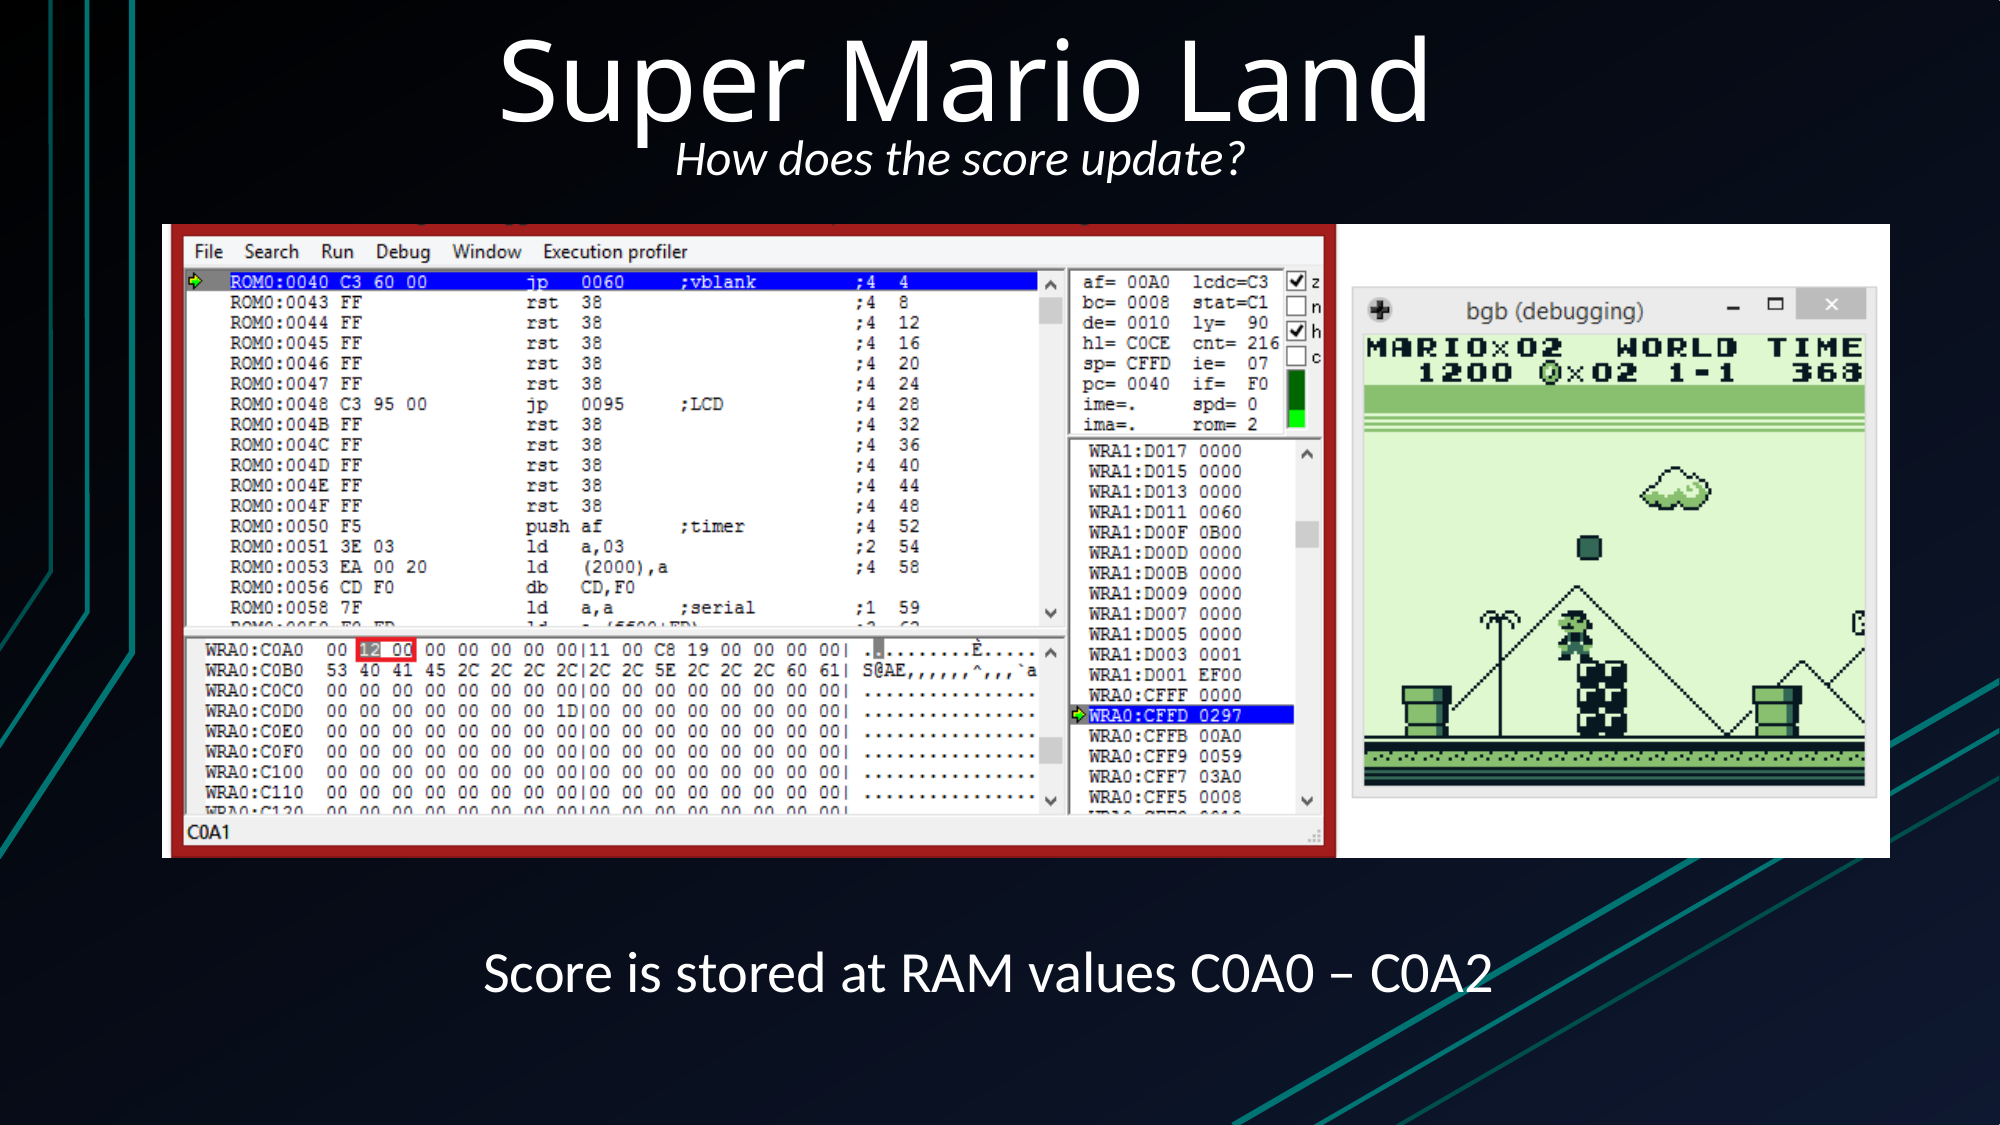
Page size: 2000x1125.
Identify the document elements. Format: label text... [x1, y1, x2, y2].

text_box Score is stored at RAM values C0A0 – C0A2 [468, 927, 1510, 1012]
picture [161, 224, 1890, 859]
title Super Mario Land [437, 2, 1496, 156]
text_box How does the score update? [660, 118, 1273, 193]
